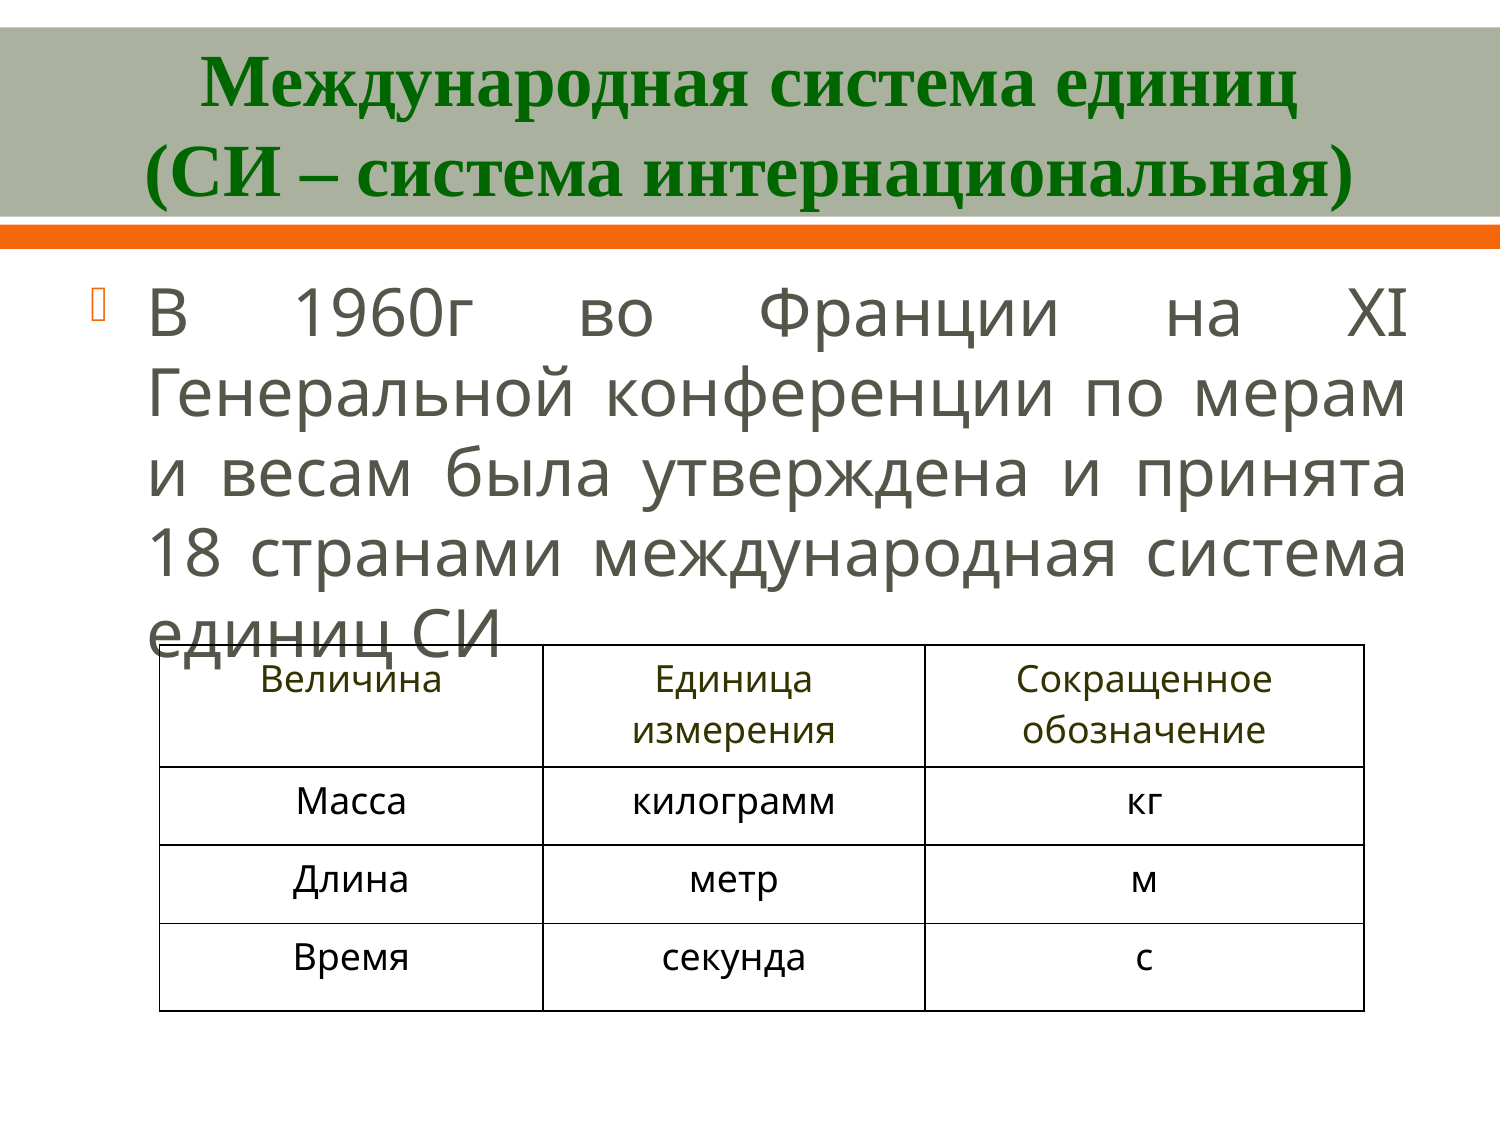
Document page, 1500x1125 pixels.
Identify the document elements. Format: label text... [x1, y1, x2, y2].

table_cell секунда [544, 924, 924, 1010]
title Международная система единиц (СИ – система интернациональная) [75, 29, 1425, 213]
table_cell Время [160, 924, 542, 1010]
table_cell Длина [160, 846, 542, 923]
table_header Сокращенное обозначение [926, 646, 1363, 766]
table_cell кг [926, 768, 1363, 844]
table_cell метр [544, 846, 924, 923]
table_cell килограмм [544, 768, 924, 844]
table_header Величина [160, 646, 542, 766]
table_cell с [926, 924, 1363, 1010]
table_cell м [926, 846, 1363, 923]
table_header Единица измерения [544, 646, 924, 766]
table_cell Масса [160, 768, 542, 844]
list В 1960г во Франции на XI Генеральной конференции по мерам и весам была утверждена и принята 18 странами международная система единиц СИ [75, 262, 1425, 1005]
